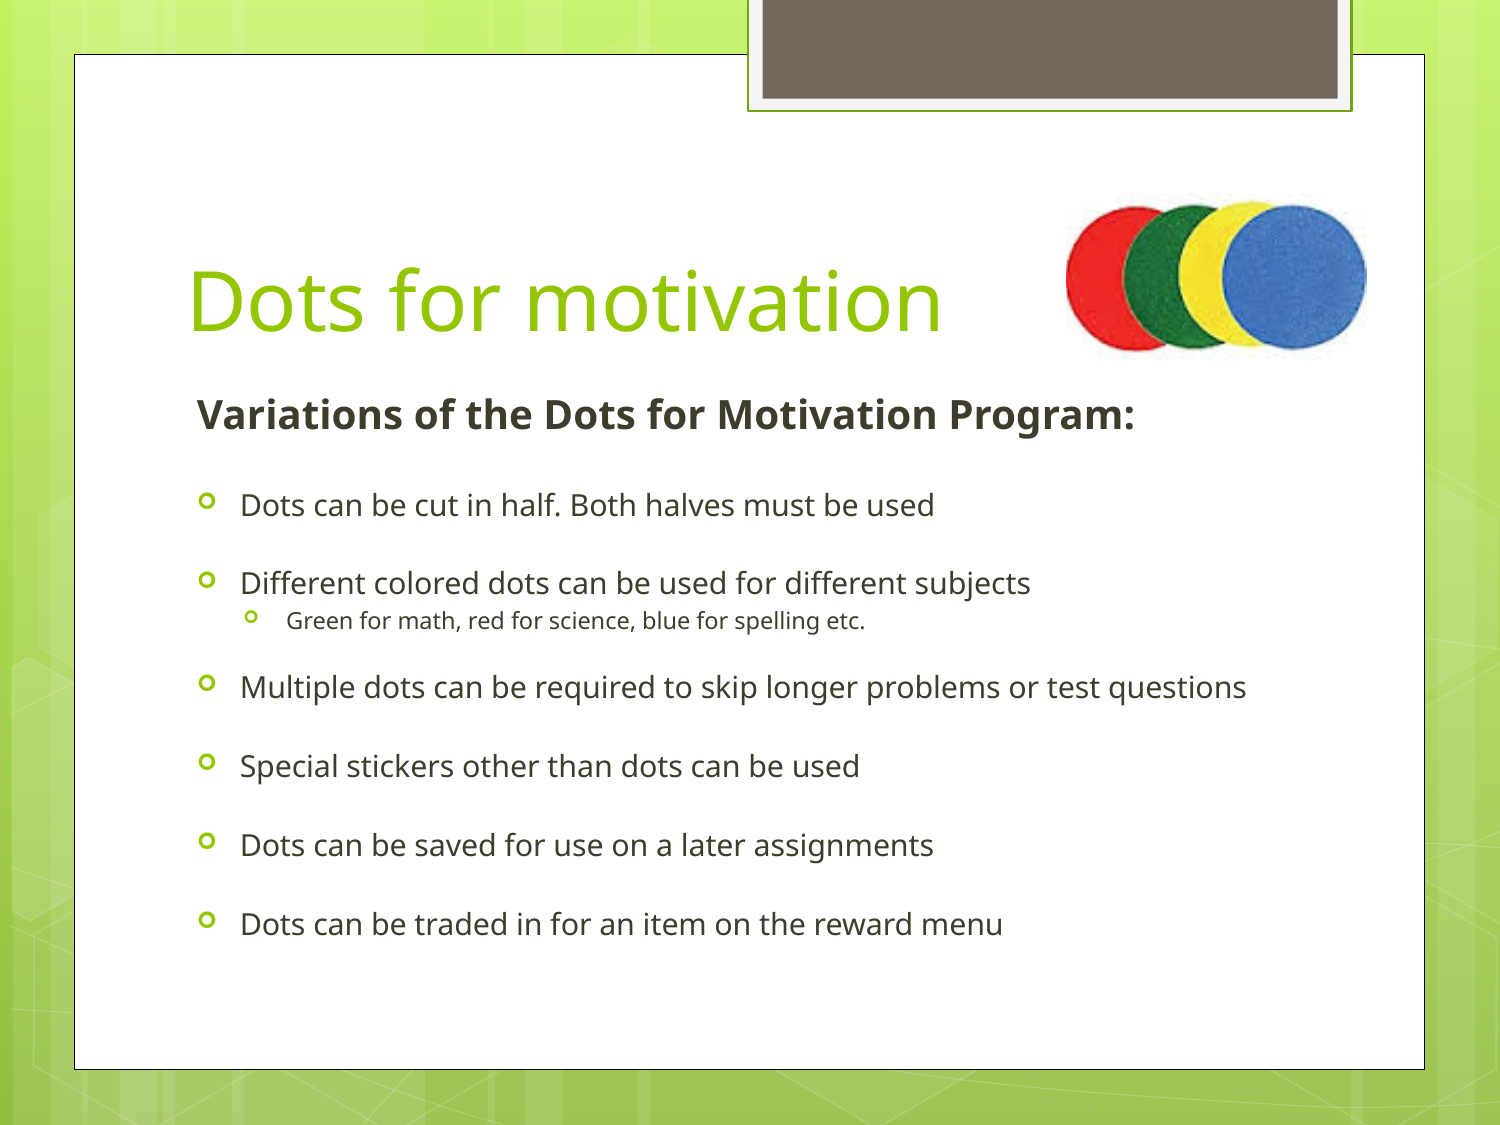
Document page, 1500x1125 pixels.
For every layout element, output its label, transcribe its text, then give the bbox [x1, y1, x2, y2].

title Dots for motivation [171, 168, 1060, 357]
picture [1066, 127, 1367, 428]
list Variations of the Dots for Motivation Program: Dots can be cut in half. Both halves must be used Different colored dots can be used for different subjects Green for math, red for science, blue for spelling etc. Multiple dots can be required to skip longer problems or test questions Special stickers other than dots can be used Dots can be saved for use on a later assignments Dots can be traded in for an item on the reward menu [171, 381, 1283, 957]
